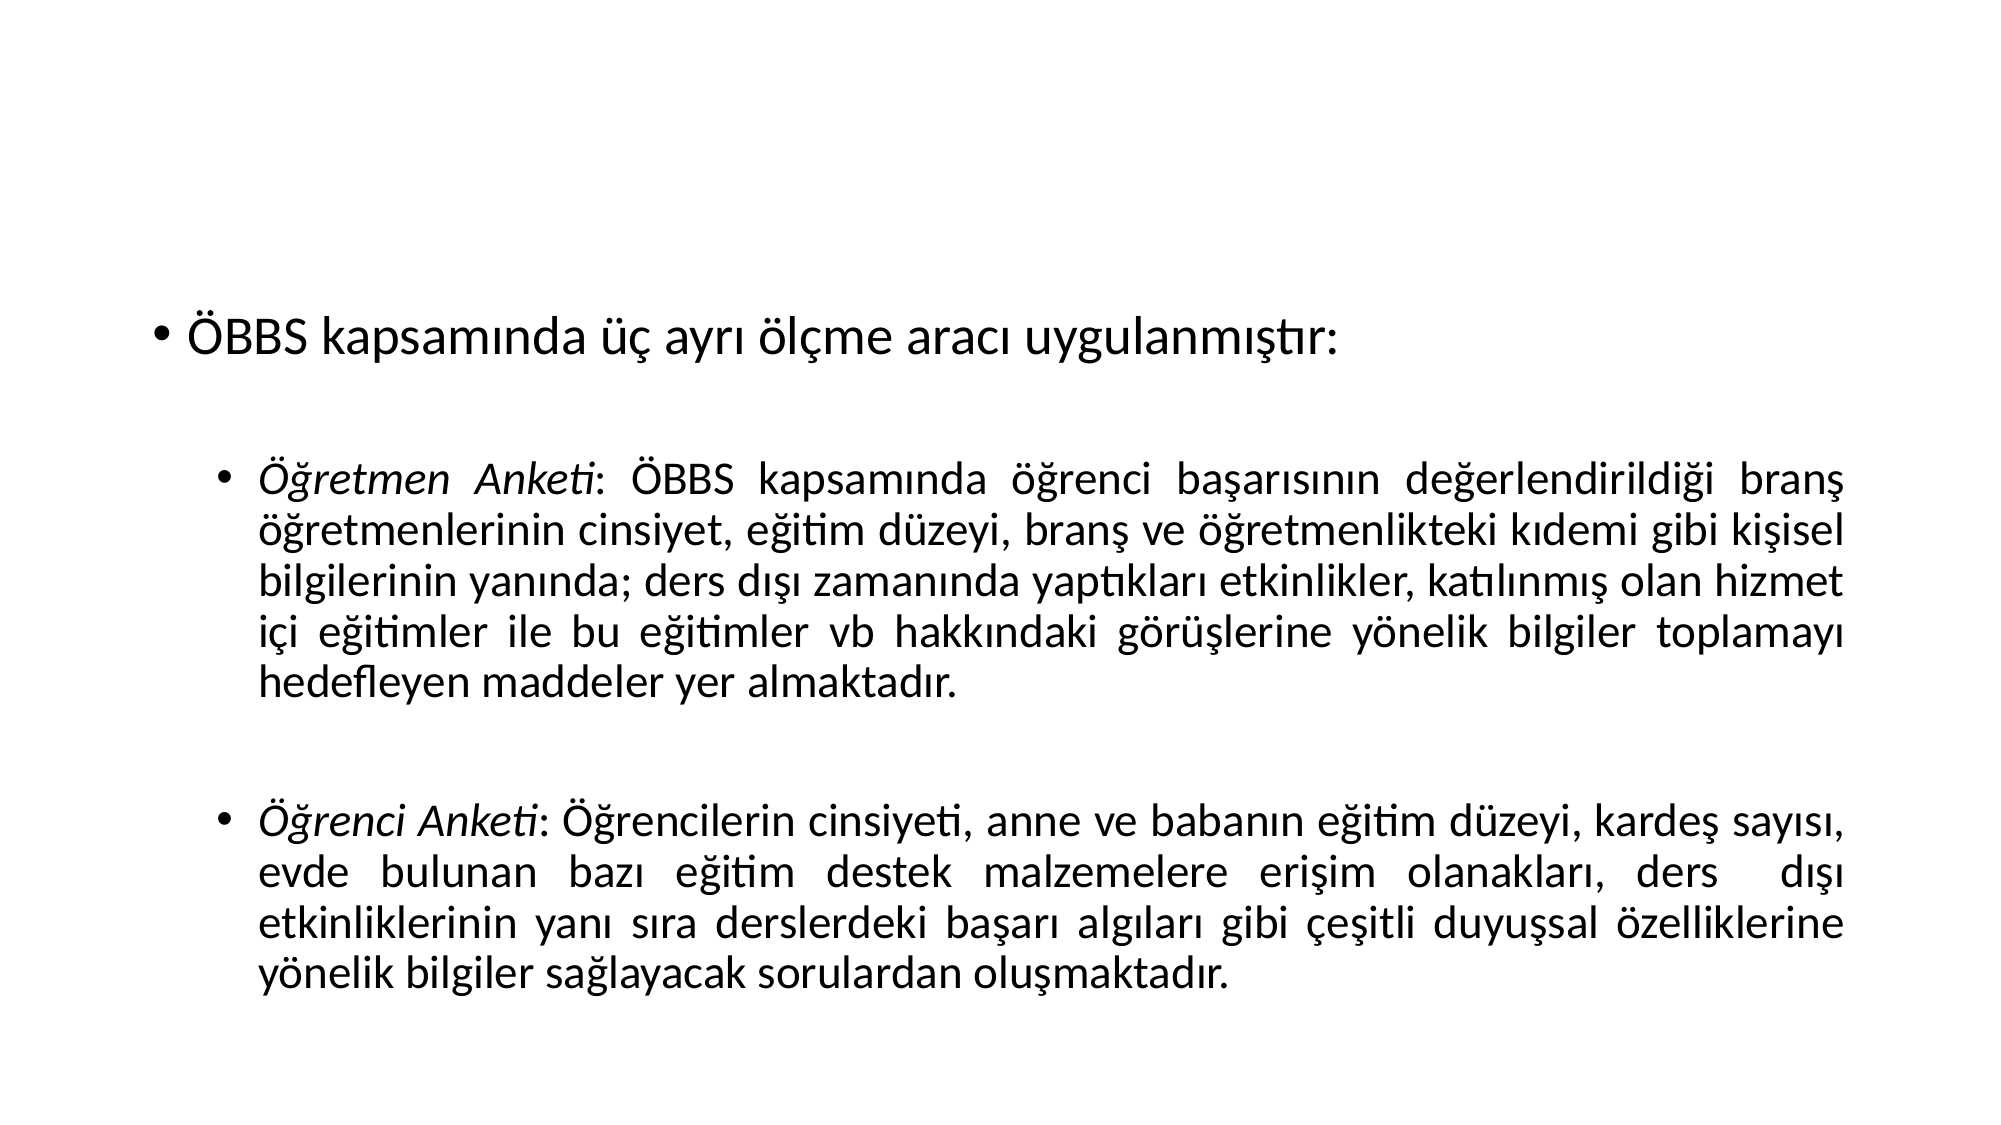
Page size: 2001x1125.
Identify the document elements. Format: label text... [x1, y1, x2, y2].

list ÖBBS kapsamında üç ayrı ölçme aracı uygulanmıştır: Öğretmen Anketi: ÖBBS kapsamında öğrenci başarısının değerlendirildiği branş öğretmenlerinin cinsiyet, eğitim düzeyi, branş ve öğretmenlikteki kıdemi gibi kişisel bilgilerinin yanında; ders dışı zamanında yaptıkları etkinlikler, katılınmış olan hizmet içi eğitimler ile bu eğitimler vb hakkındaki görüşlerine yönelik bilgiler toplamayı hedefleyen maddeler yer almaktadır. Öğrenci Anketi: Öğrencilerin cinsiyeti, anne ve babanın eğitim düzeyi, kardeş sayısı, evde bulunan bazı eğitim destek malzemelere erişim olanakları, ders dışı etkinliklerinin yanı sıra derslerdeki başarı algıları gibi çeşitli duyuşsal özelliklerine yönelik bilgiler sağlayacak sorulardan oluşmaktadır. [137, 299, 1863, 1014]
